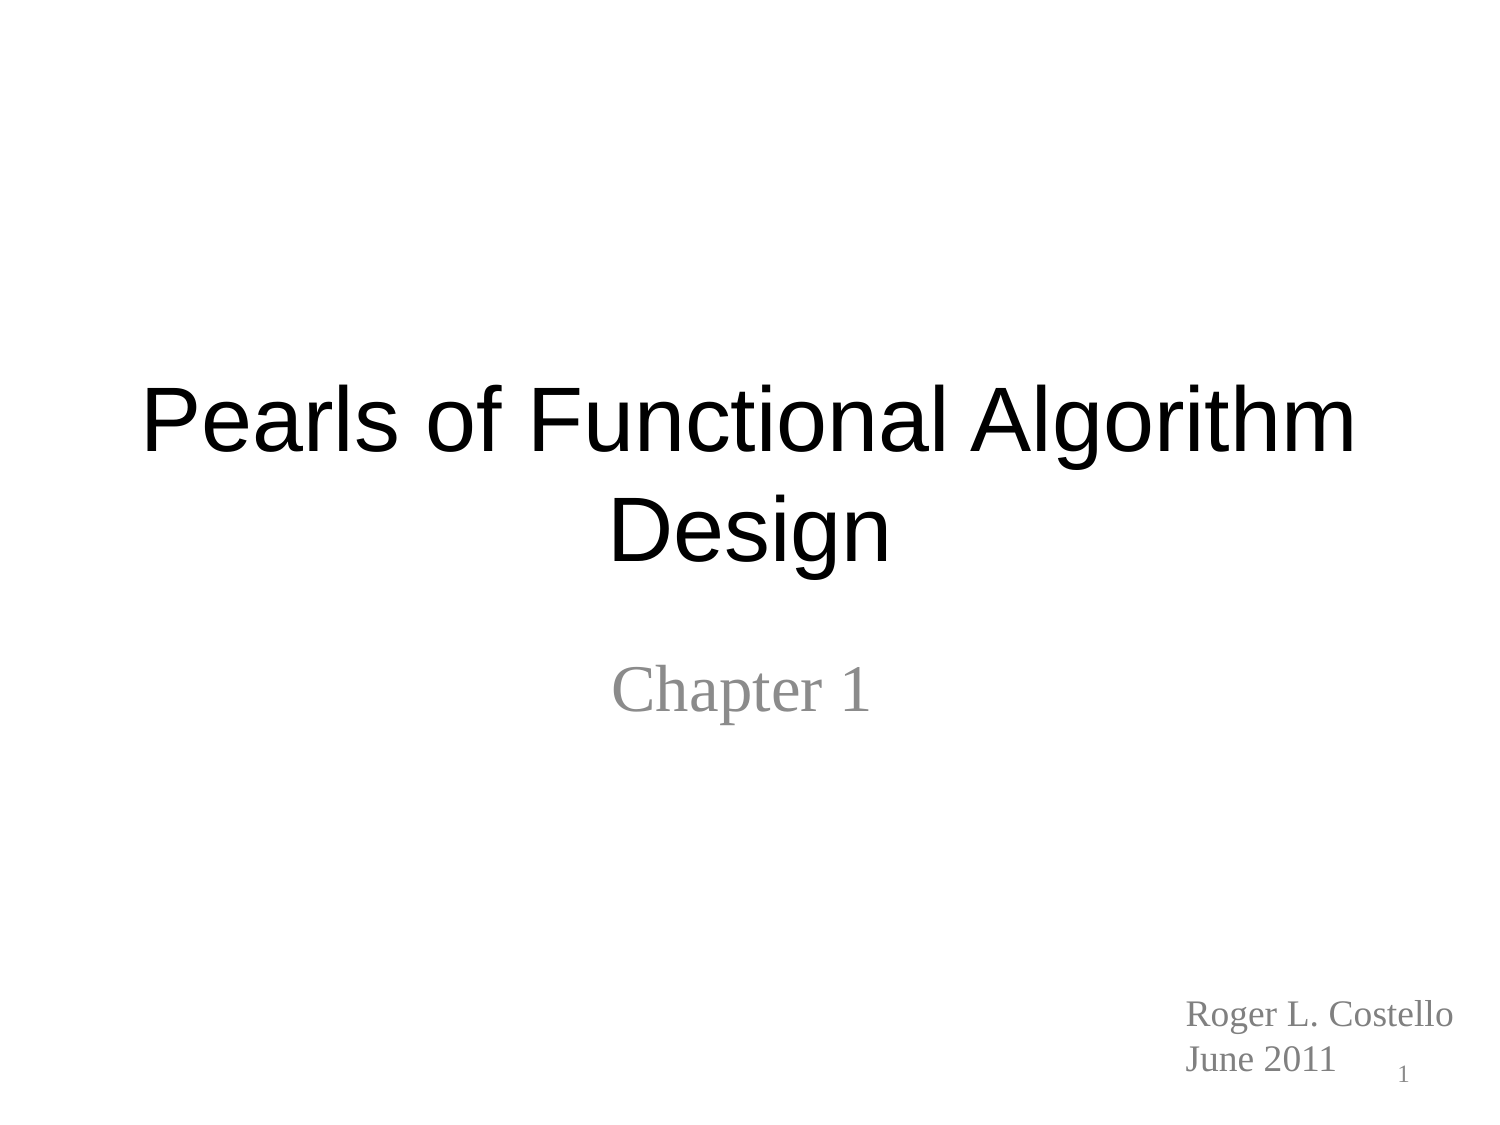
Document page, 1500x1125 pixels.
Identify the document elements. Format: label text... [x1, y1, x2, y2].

text_box Roger L. Costello June 2011 [1170, 982, 1469, 1087]
slide_number 1 [1074, 1042, 1425, 1103]
title Pearls of Functional Algorithm Design [112, 349, 1388, 591]
subtitle Chapter 1 [116, 637, 1369, 925]
